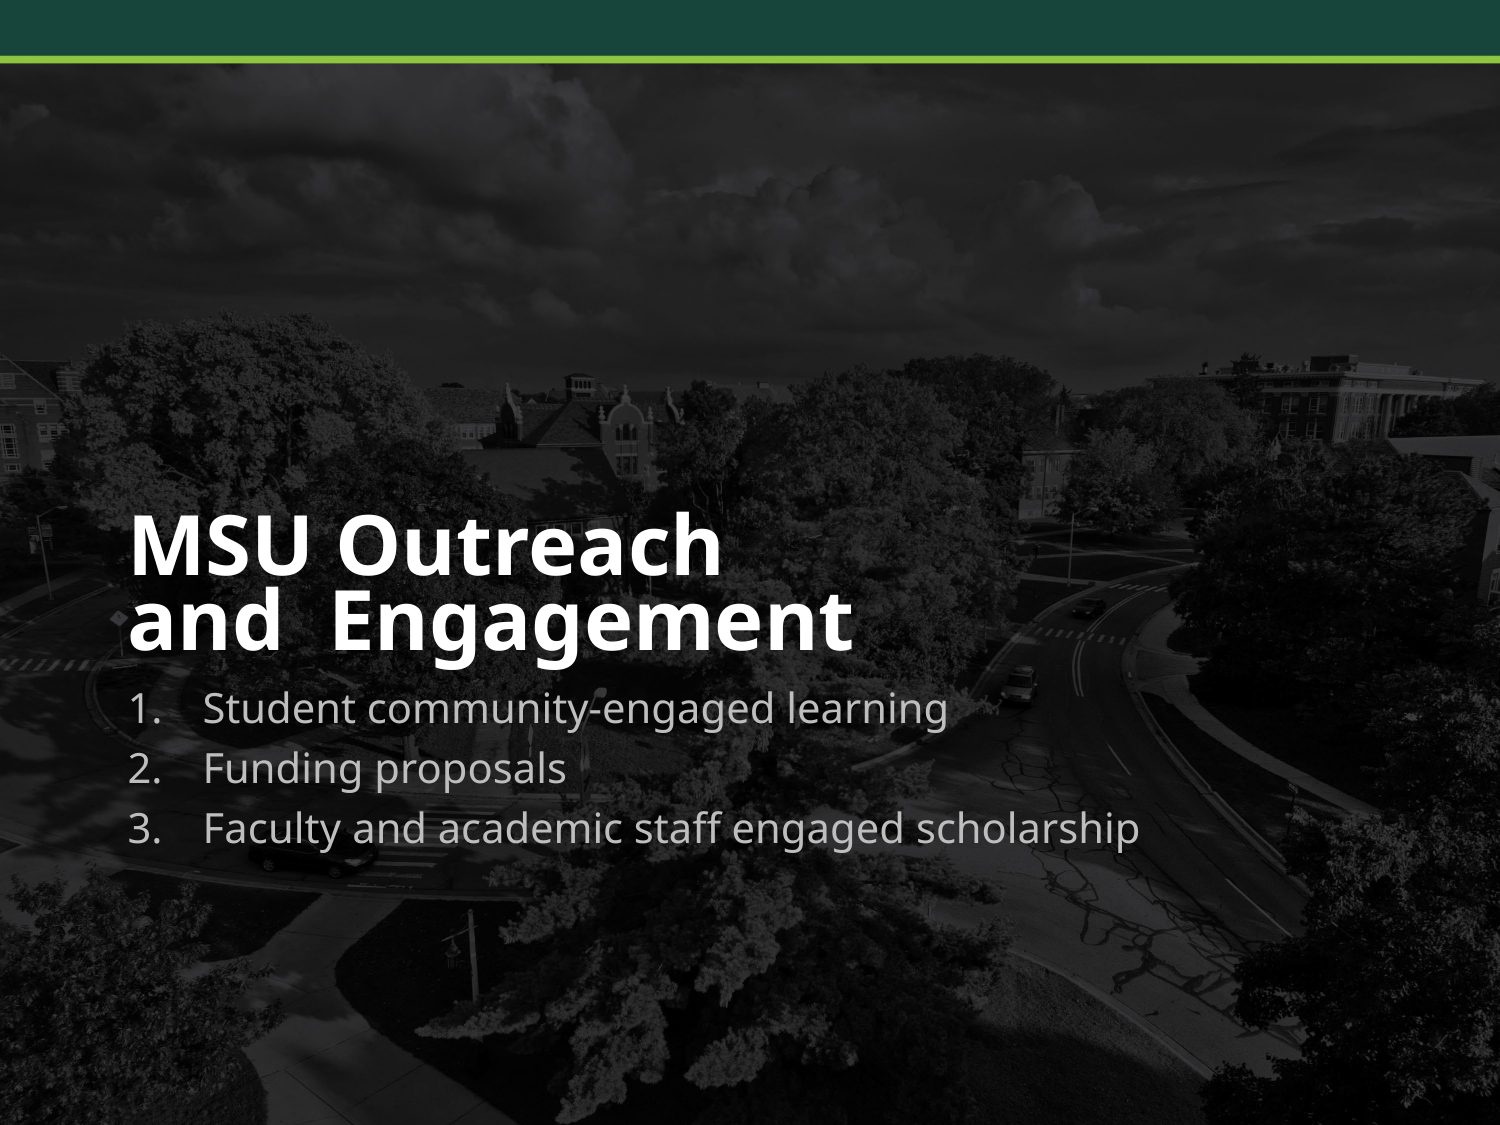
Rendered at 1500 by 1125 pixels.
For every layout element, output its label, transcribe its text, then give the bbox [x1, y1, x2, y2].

text_box Student community-engaged learning Funding proposals Faculty and academic staff engaged scholarship [125, 669, 1207, 852]
text_box MSU Outreach and Engagement [125, 488, 892, 666]
picture [0, 0, 1500, 1125]
